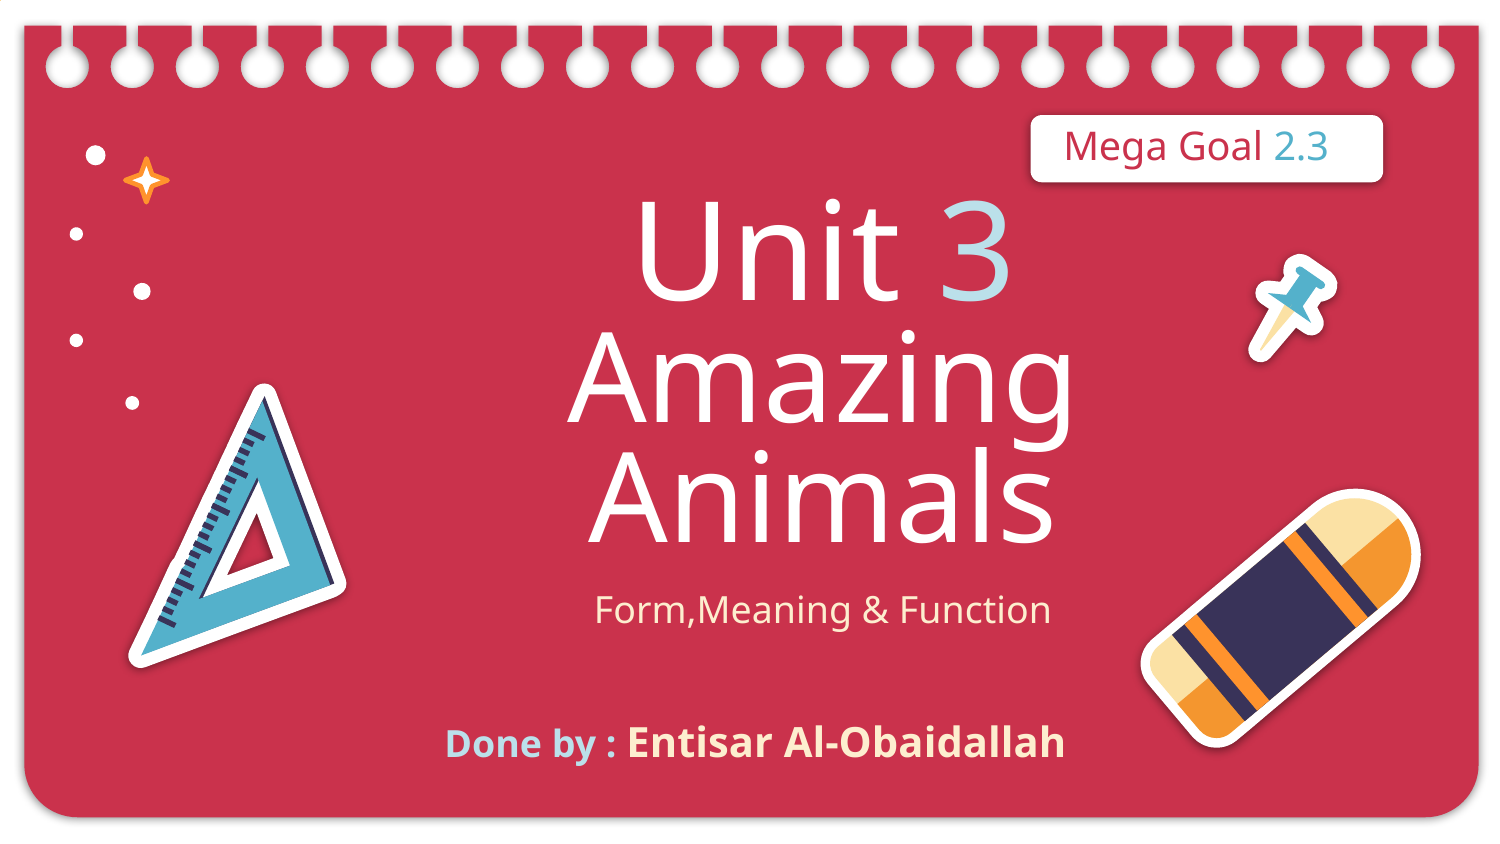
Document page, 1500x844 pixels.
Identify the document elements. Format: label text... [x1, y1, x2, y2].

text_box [140, 395, 335, 656]
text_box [1147, 497, 1413, 739]
text_box [1030, 115, 1384, 183]
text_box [1260, 266, 1326, 350]
subtitle Done by : Entisar Al-Obaidallah [398, 706, 1114, 774]
title Unit 3 Amazing Animals Form,Meaning & Function [306, 233, 1341, 592]
subtitle Mega Goal 2.3 [1034, 122, 1358, 167]
